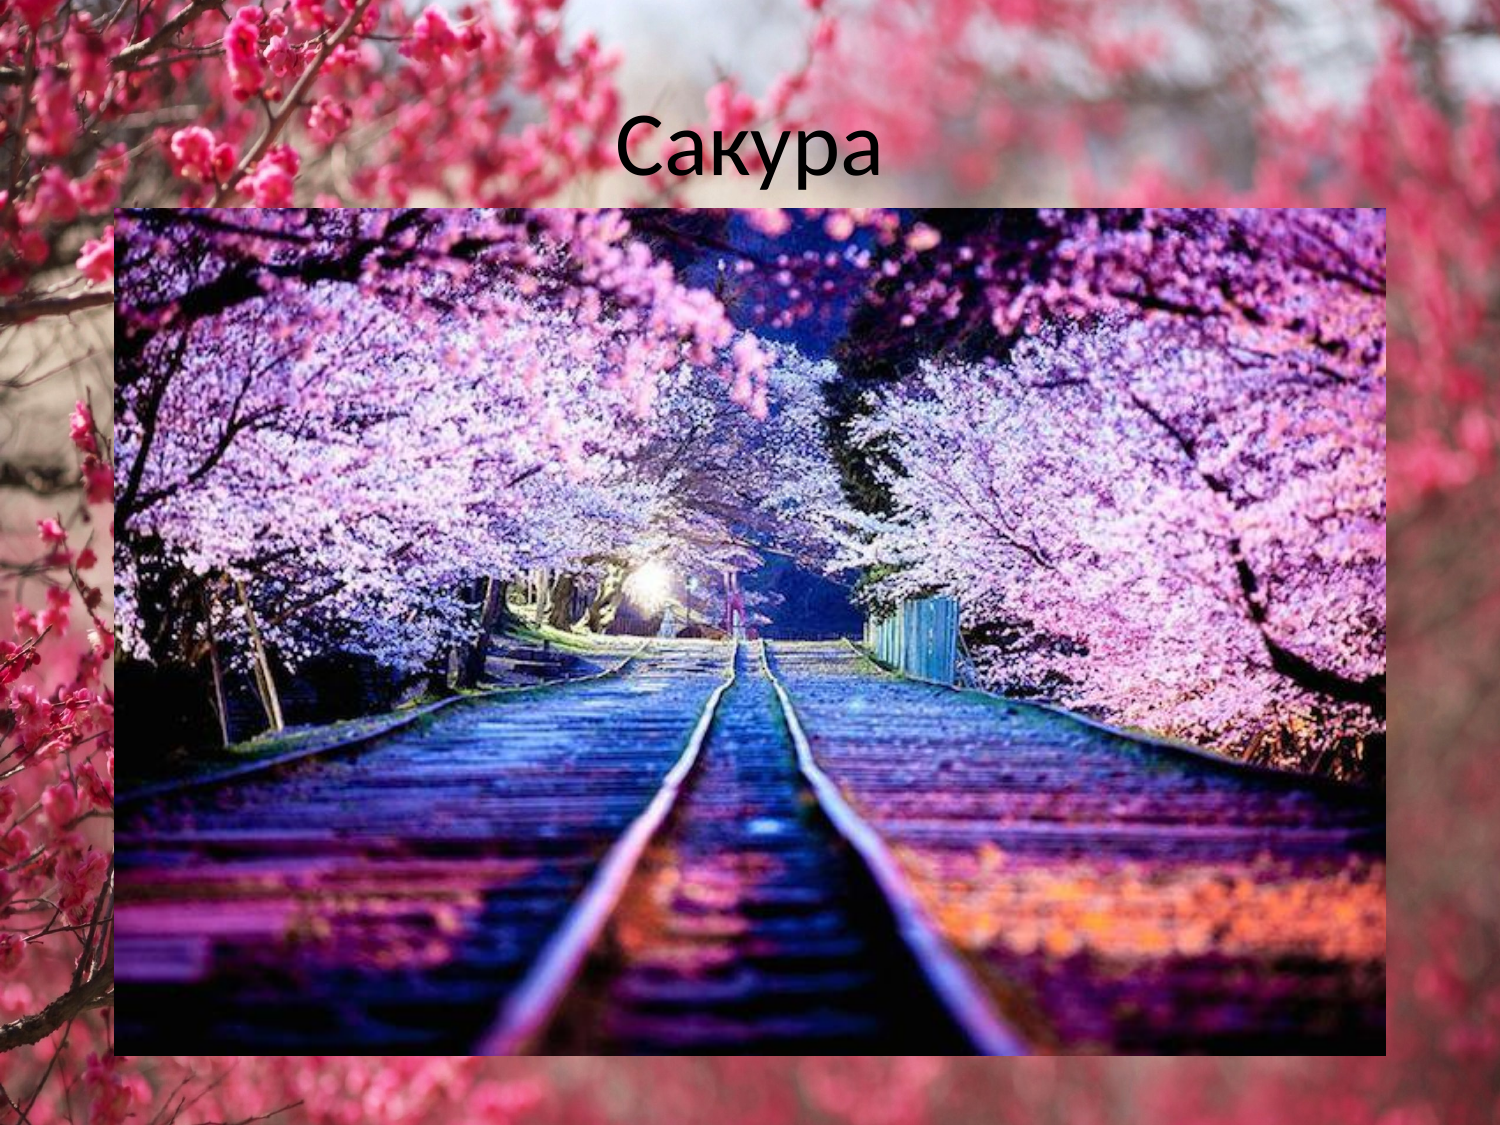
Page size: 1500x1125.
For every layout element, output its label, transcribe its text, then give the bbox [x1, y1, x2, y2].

picture [0, 0, 1500, 1125]
title Сакура [75, 45, 1425, 233]
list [114, 207, 1386, 1057]
